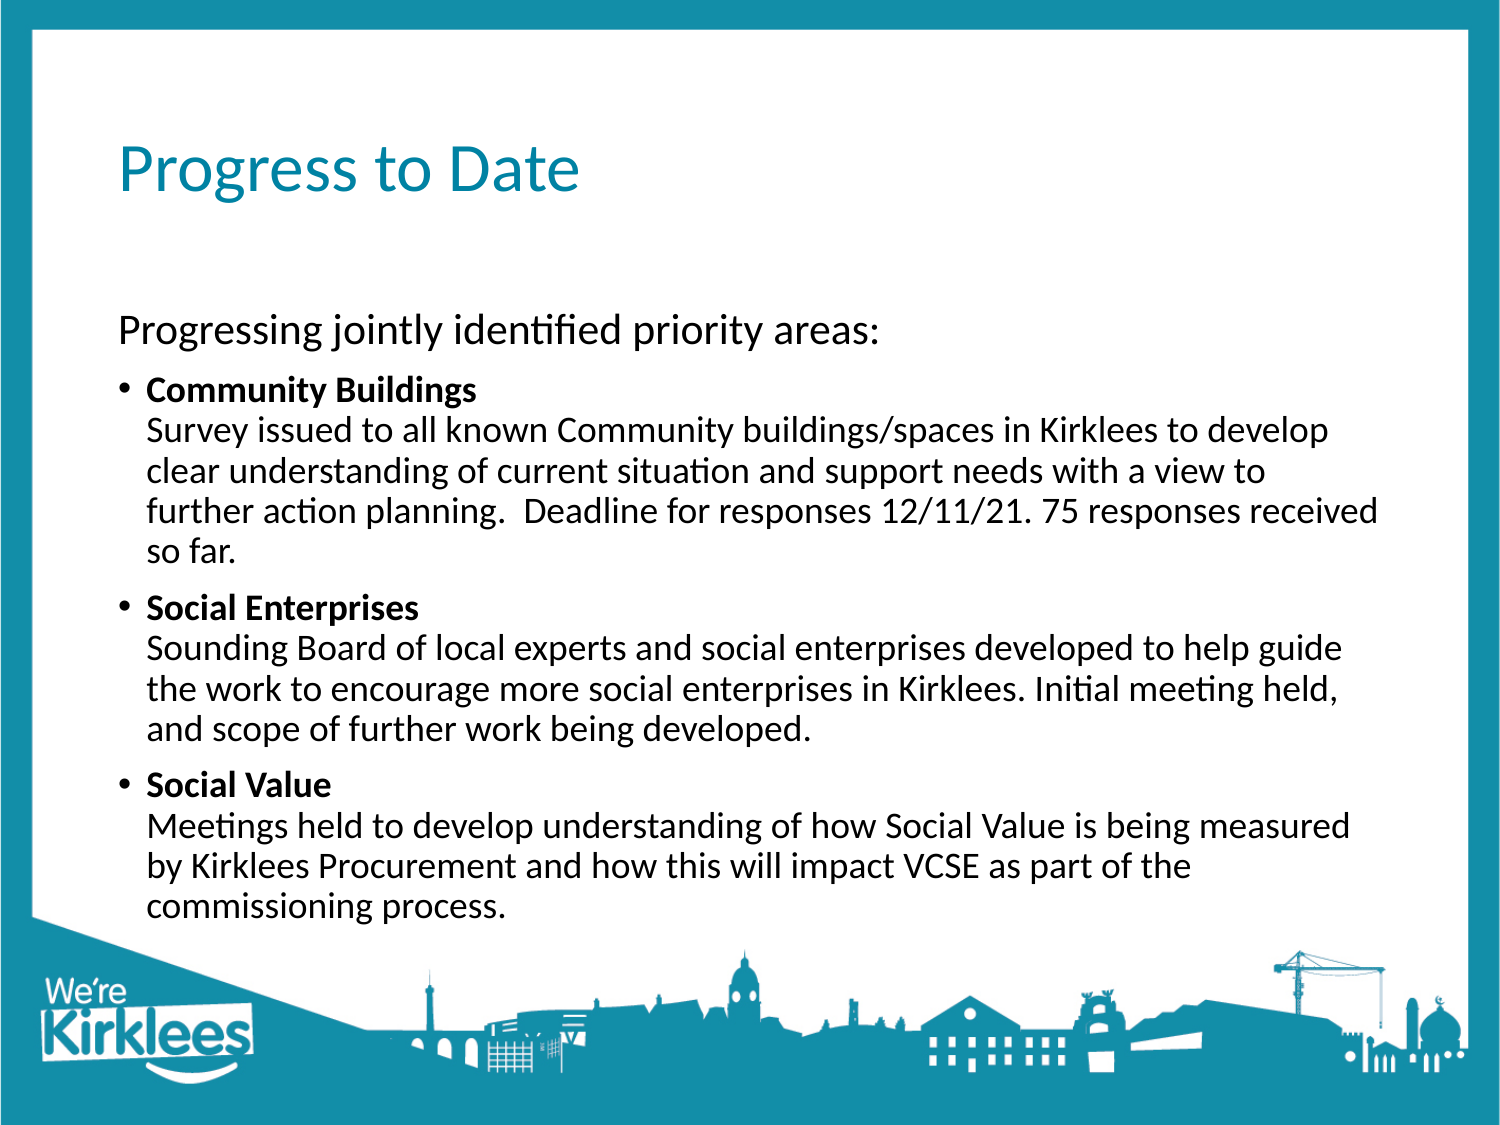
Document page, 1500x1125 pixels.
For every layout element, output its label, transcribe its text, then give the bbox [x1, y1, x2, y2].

title Progress to Date [103, 59, 1397, 278]
list Progressing jointly identified priority areas: Community Buildings Survey issued to all known Community buildings/spaces in Kirklees to develop clear understanding of current situation and support needs with a view to further action planning. Deadline for responses 12/11/21. 75 responses received so far. Social Enterprises Sounding Board of local experts and social enterprises developed to help guide the work to encourage more social enterprises in Kirklees. Initial meeting held, and scope of further work being developed. Social Value Meetings held to develop understanding of how Social Value is being measured by Kirklees Procurement and how this will impact VCSE as part of the commissioning process. [103, 299, 1397, 1014]
picture [0, 0, 1500, 1125]
